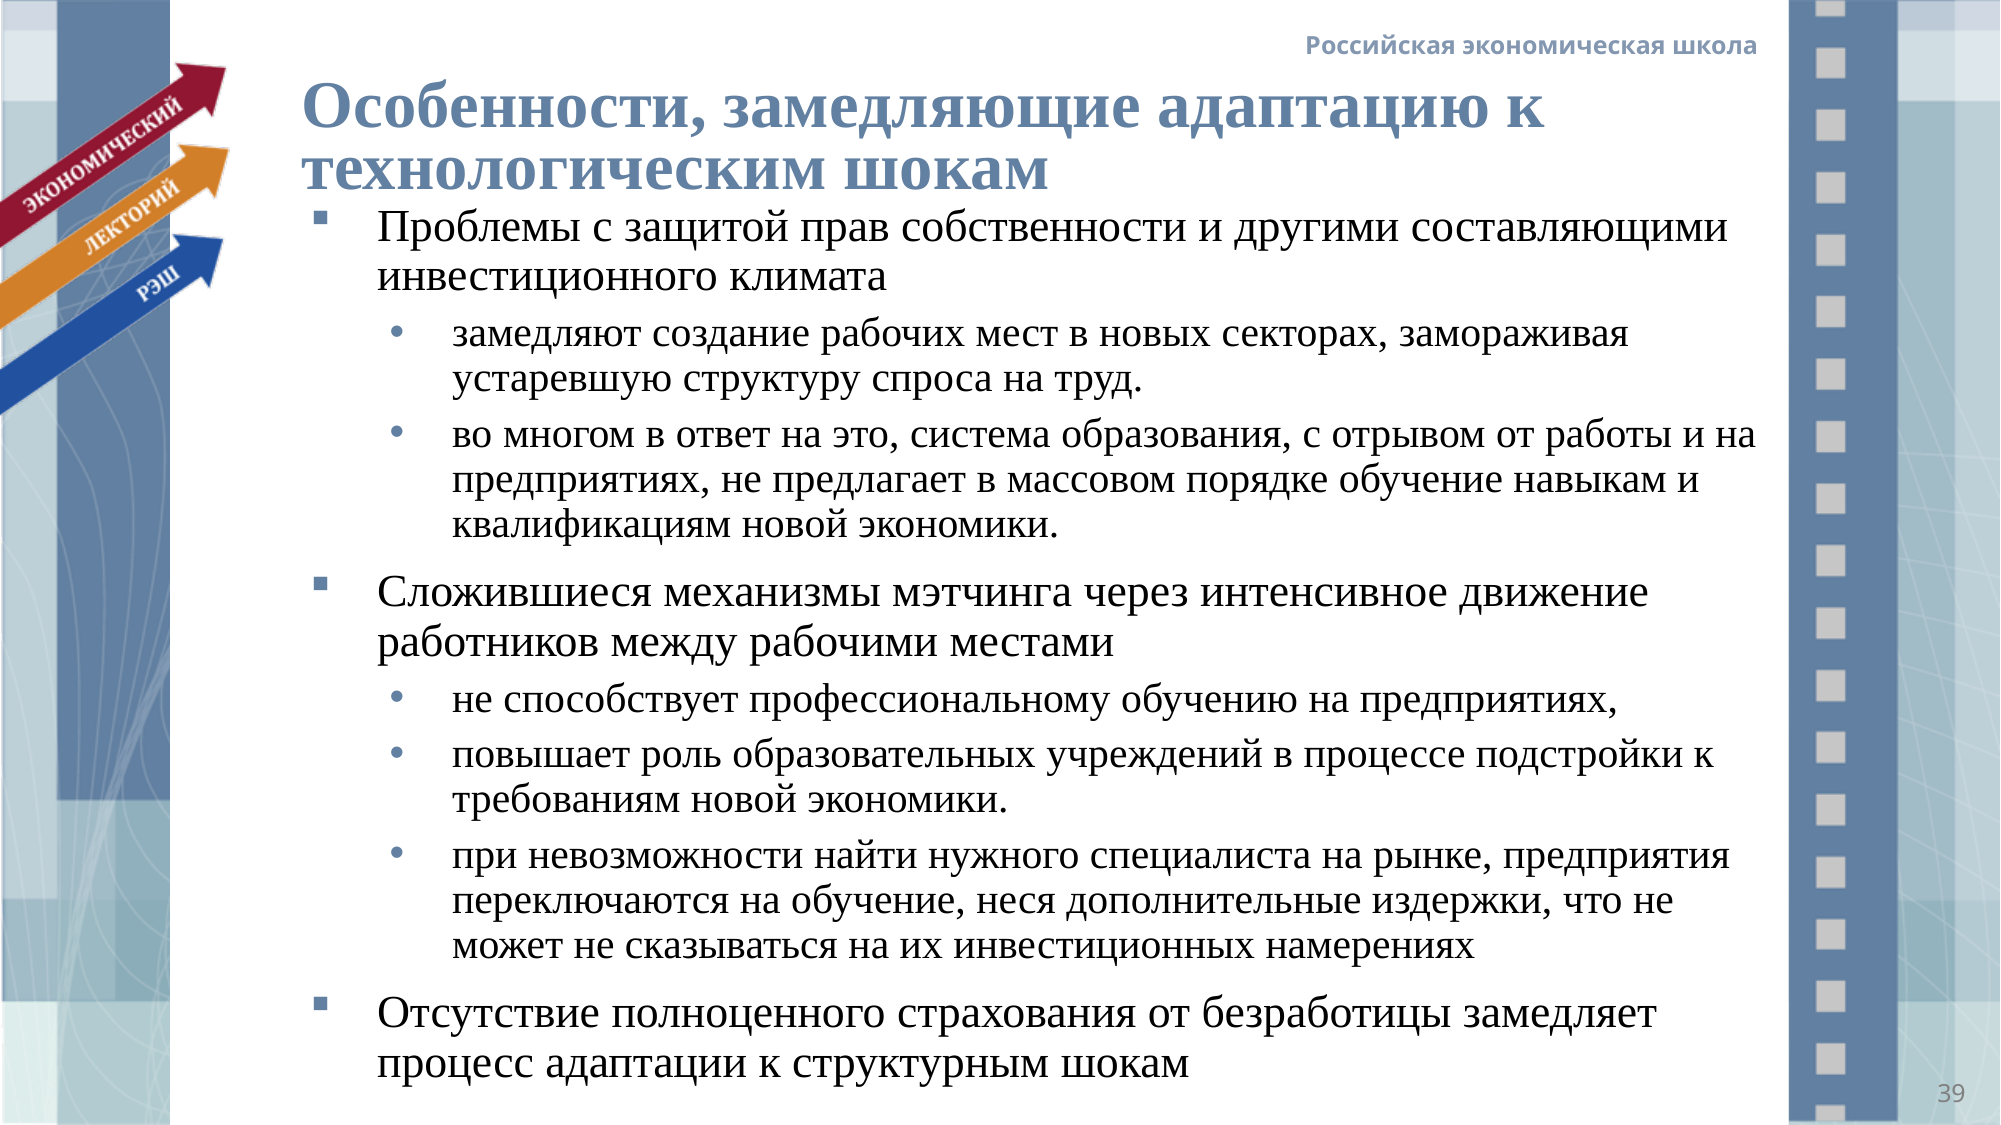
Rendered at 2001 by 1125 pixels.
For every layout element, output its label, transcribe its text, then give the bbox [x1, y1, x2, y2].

picture [1789, 0, 2000, 1125]
text_box Особенности, замедляющие адаптацию к технологическим шокам [287, 70, 1838, 211]
text_box Проблемы с защитой прав собственности и другими составляющими инвестиционного климата замедляют создание рабочих мест в новых секторах, замораживая устаревшую структуру спроса на труд. во многом в ответ на это, система образования, с отрывом от работы и на предприятиях, не предлагает в массовом порядке обучение навыкам и квалификациям новой экономики. Сложившиеся механизмы мэтчинга через интенсивное движение работников между рабочими местами не способствует профессиональному обучению на предприятиях, повышает роль образовательных учреждений в процессе подстройки к требованиям новой экономики. при невозможности найти нужного специалиста на рынке, предприятия переключаются на обучение, неся дополнительные издержки, что не может не сказываться на их инвестиционных намерениях Отсутствие полноценного страхования от безработицы замедляет процесс адаптации к структурным шокам [287, 211, 1777, 1113]
picture [0, 0, 247, 1125]
